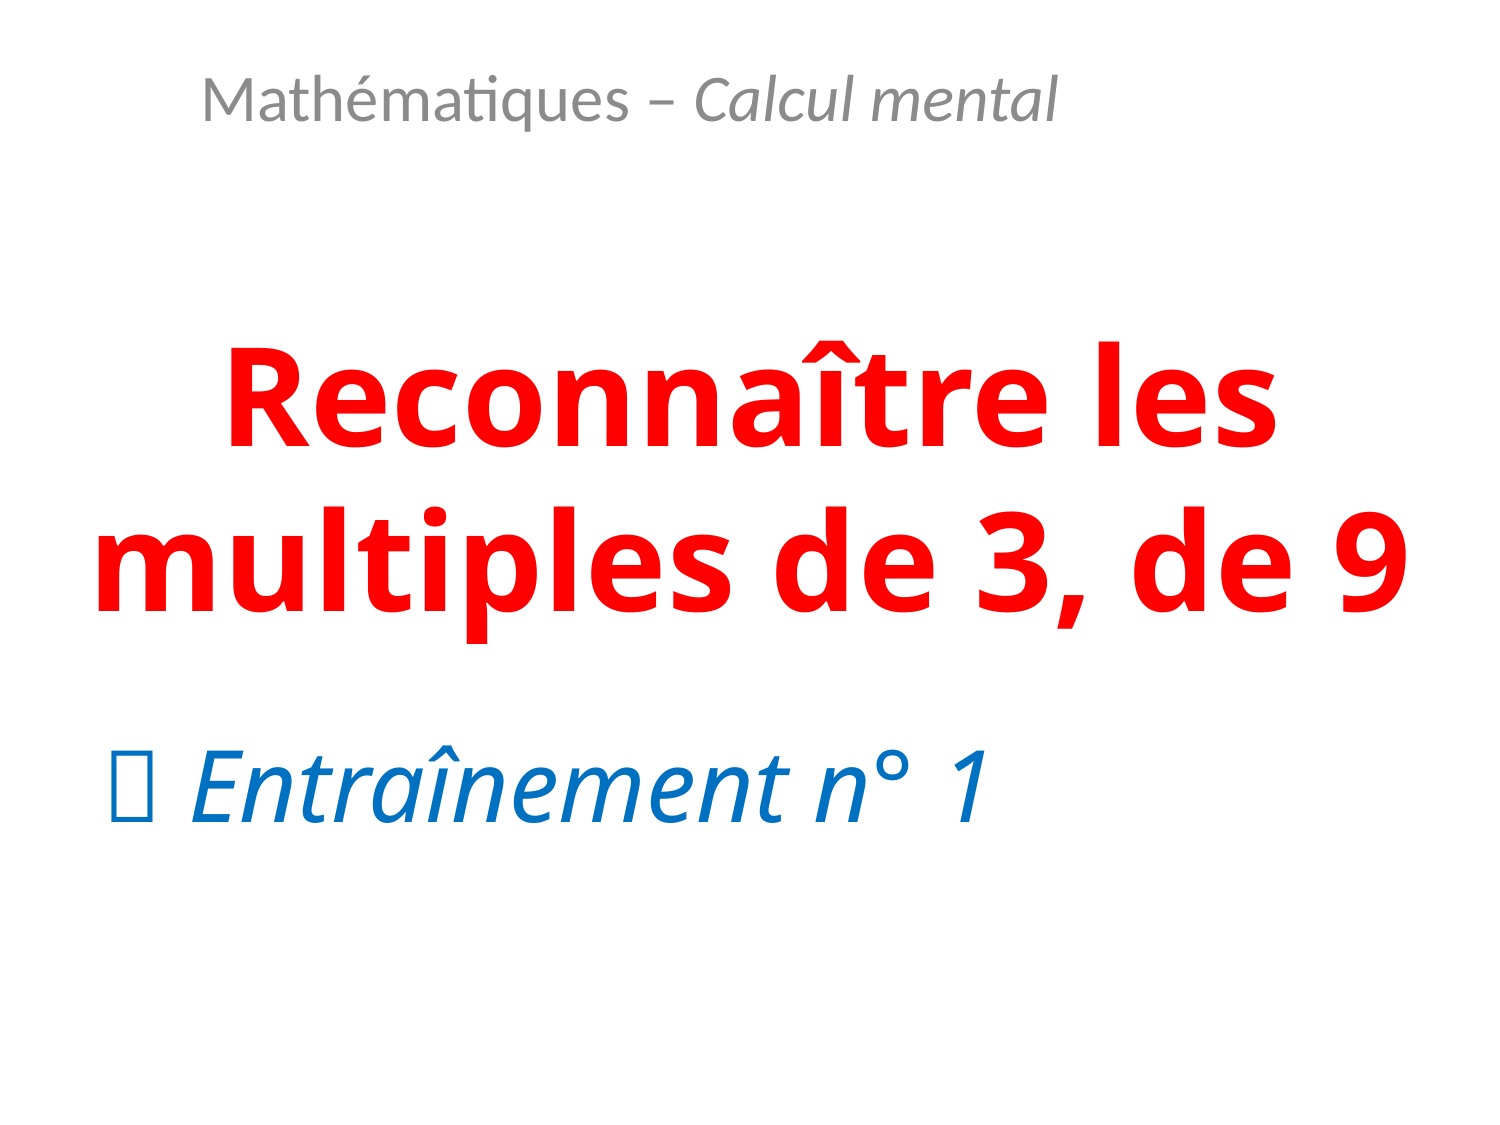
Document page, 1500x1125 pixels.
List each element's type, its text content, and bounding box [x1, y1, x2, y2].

title Reconnaître les multiples de 3, de 9 [35, 290, 1465, 657]
text_box  Entraînement n° 1 [87, 714, 1413, 850]
subtitle Mathématiques – Calcul mental [87, 46, 1188, 164]
